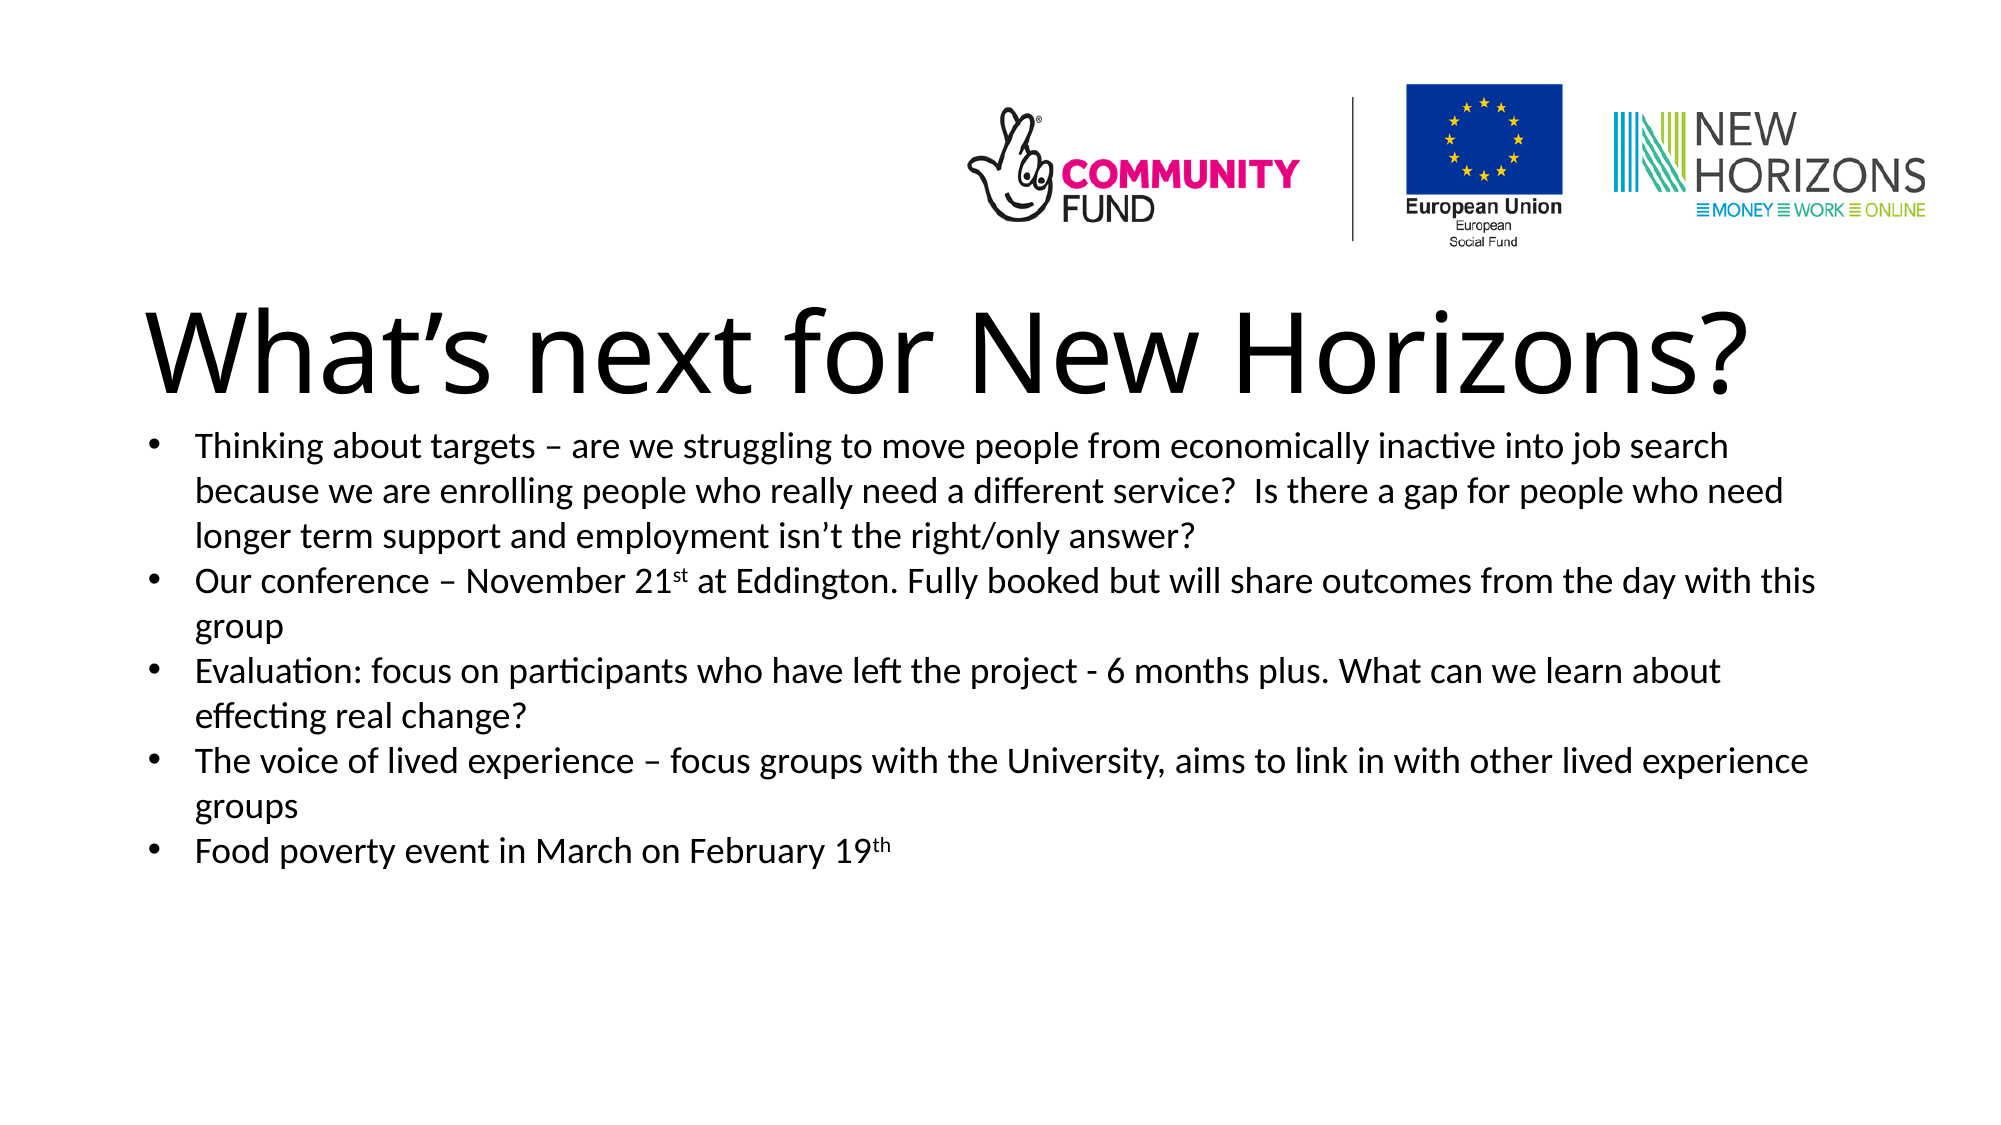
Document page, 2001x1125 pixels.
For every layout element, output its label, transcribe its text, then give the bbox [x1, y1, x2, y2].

text_box Thinking about targets – are we struggling to move people from economically inactive into job search because we are enrolling people who really need a different service? Is there a gap for people who need longer term support and employment isn’t the right/only answer? Our conference – November 21st at Eddington. Fully booked but will share outcomes from the day with this group Evaluation: focus on participants who have left the project - 6 months plus. What can we learn about effecting real change? The voice of lived experience – focus groups with the University, aims to link in with other lived experience groups Food poverty event in March on February 19th [133, 414, 1849, 924]
picture [914, 49, 1925, 280]
title What’s next for New Horizons? [99, 245, 1826, 426]
